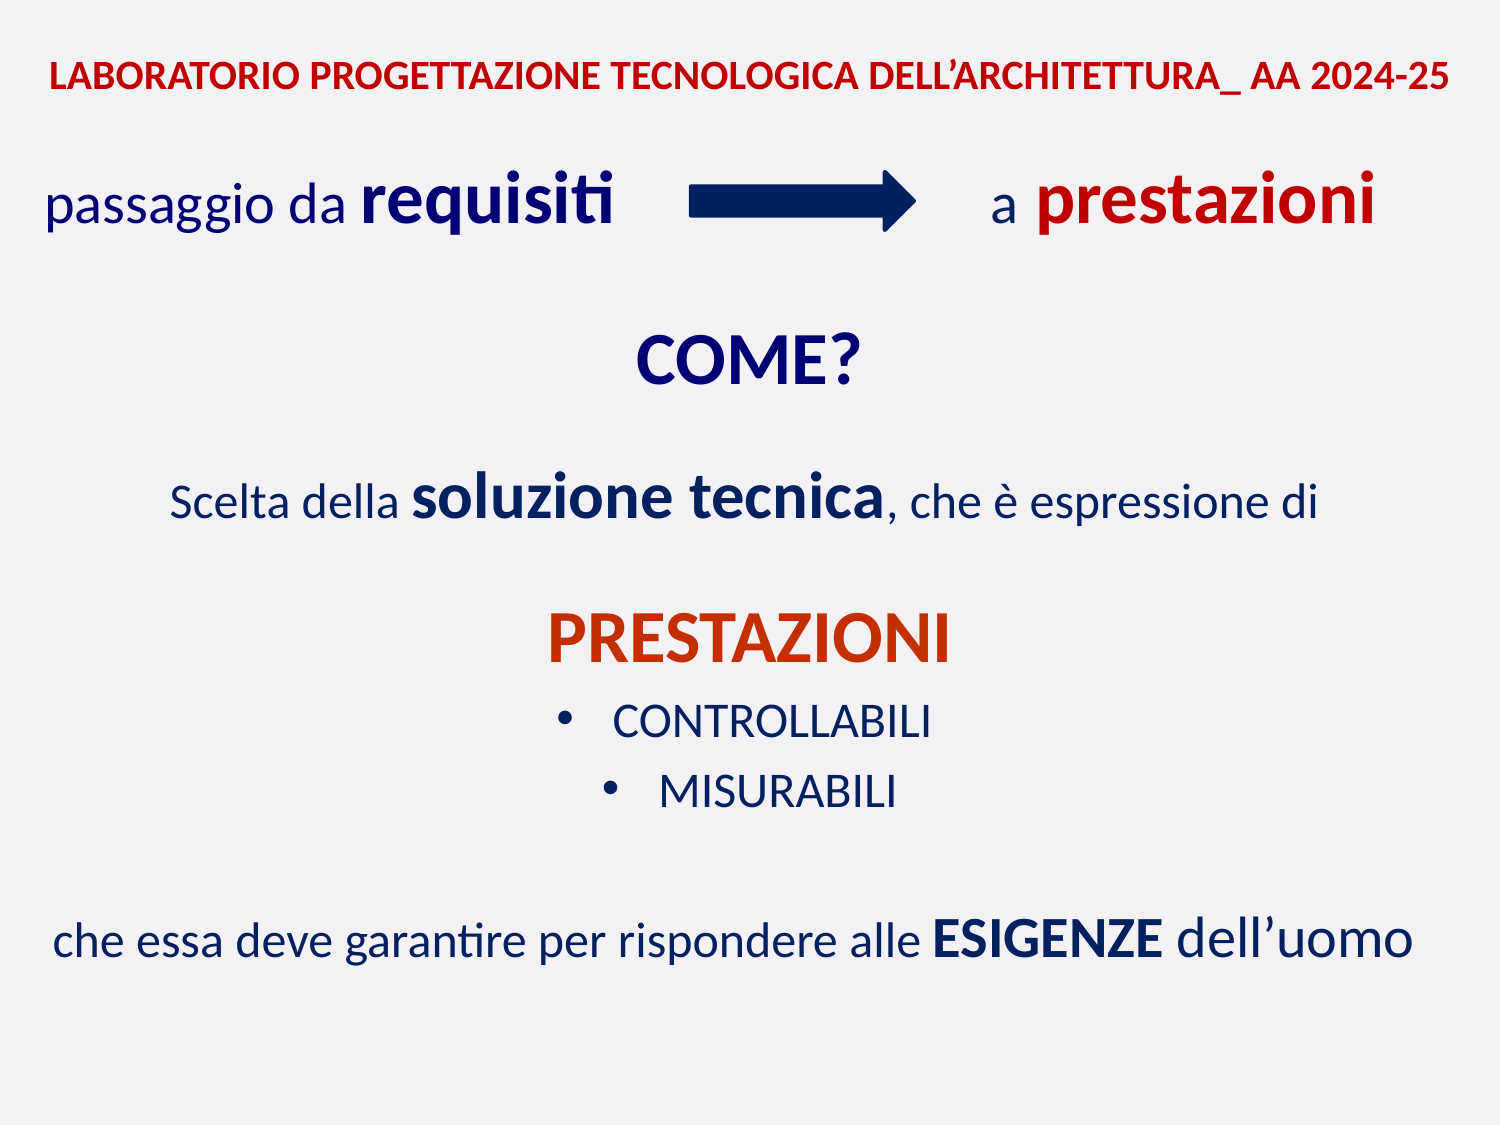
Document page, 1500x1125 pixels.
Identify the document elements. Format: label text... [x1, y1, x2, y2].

text_box [688, 169, 916, 232]
text_box COME? [426, 302, 1074, 408]
list Scelta della soluzione tecnica, che è espressione di PRESTAZIONI CONTROLLABILI MISURABILI che essa deve garantire per rispondere alle ESIGENZE dell’uomo [37, 444, 1463, 984]
text_box a prestazioni [843, 141, 1393, 246]
text_box LABORATORIO PROGETTAZIONE TECNOLOGICA DELL’ARCHITETTURA_ AA 2024-25 [0, 30, 1500, 121]
text_box passaggio da requisiti [29, 141, 843, 246]
